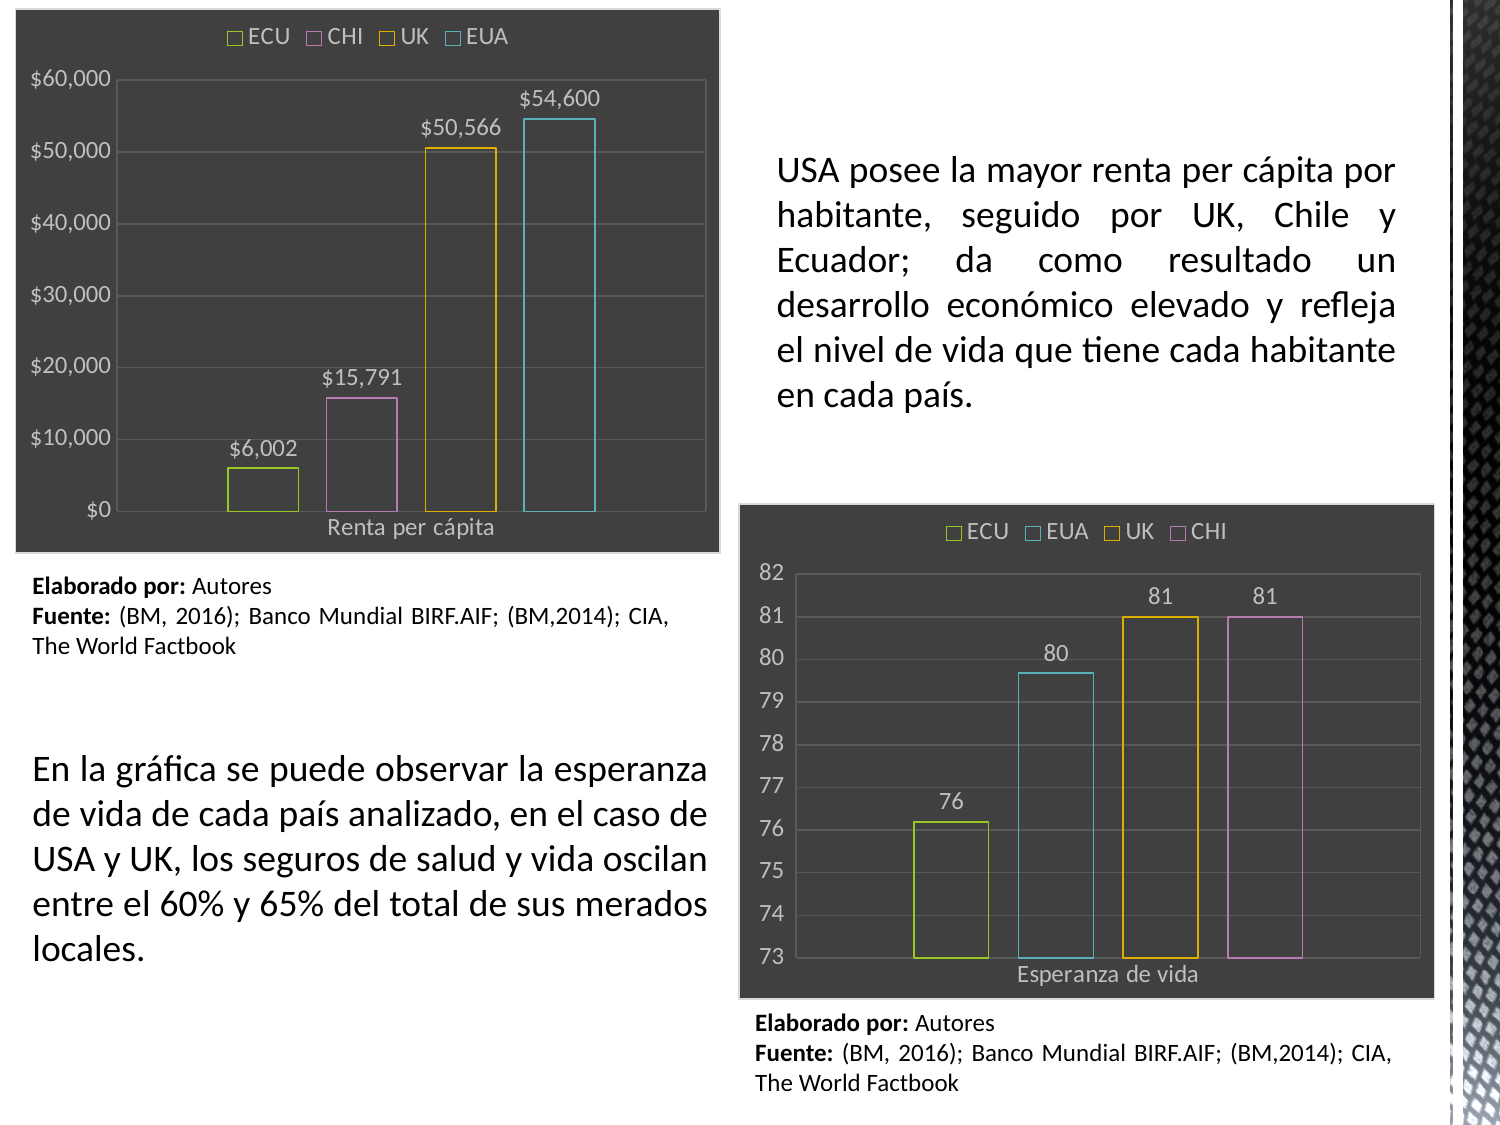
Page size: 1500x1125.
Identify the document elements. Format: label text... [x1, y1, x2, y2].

picture [1447, 0, 1500, 1125]
text_box Elaborado por: Autores Fuente: (BM, 2016); Banco Mundial BIRF.AIF; (BM,2014); CIA, The World Factbook [17, 562, 685, 668]
chart [14, 8, 722, 555]
text_box USA posee la mayor renta per cápita por habitante, seguido por UK, Chile y Ecuador; da como resultado un desarrollo económico elevado y refleja el nivel de vida que tiene cada habitante en cada país. [761, 137, 1412, 422]
text_box En la gráfica se puede observar la esperanza de vida de cada país analizado, en el caso de USA y UK, los seguros de salud y vida oscilan entre el 60% y 65% del total de sus merados locales. [17, 736, 724, 977]
text_box Elaborado por: Autores Fuente: (BM, 2016); Banco Mundial BIRF.AIF; (BM,2014); CIA, The World Factbook [740, 1008, 1408, 1105]
chart [737, 503, 1436, 1000]
